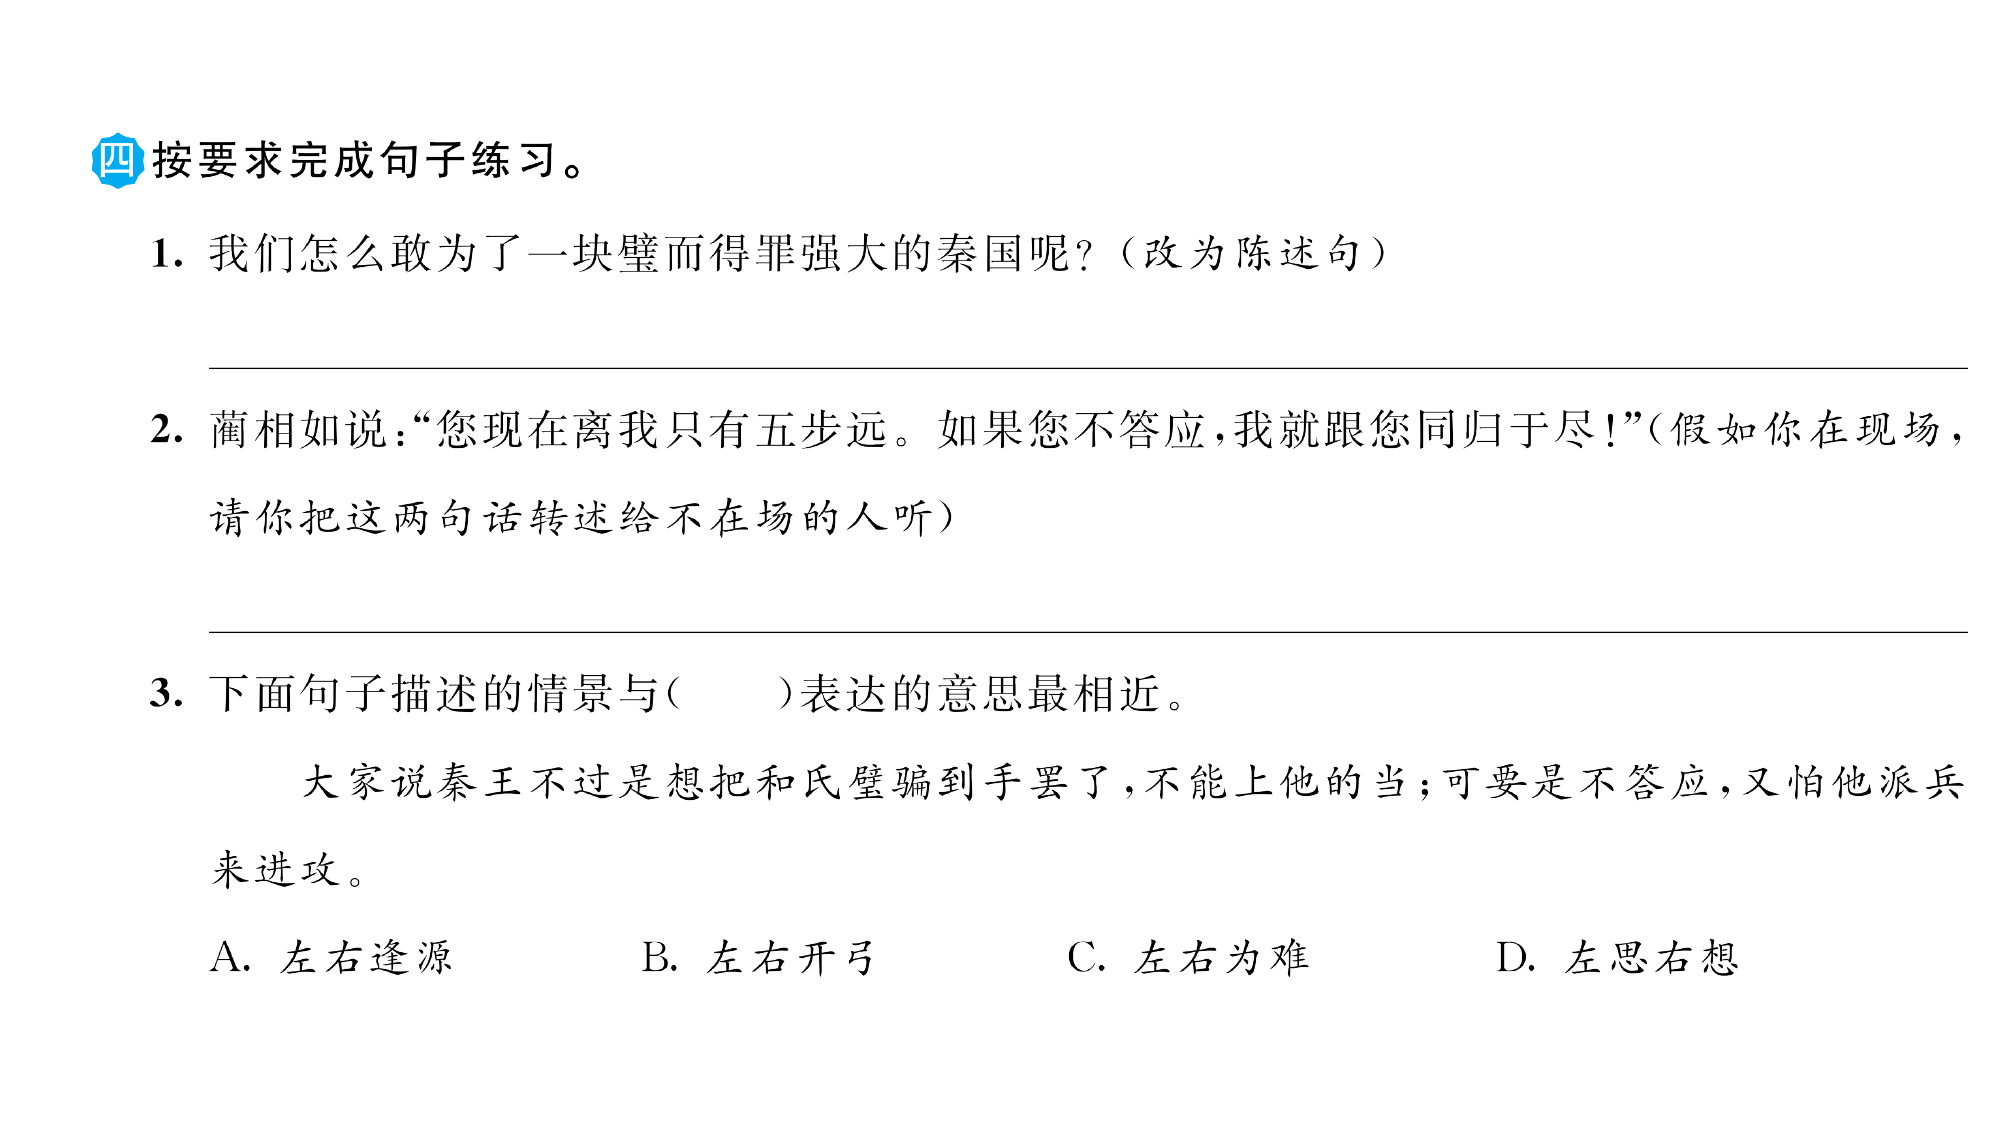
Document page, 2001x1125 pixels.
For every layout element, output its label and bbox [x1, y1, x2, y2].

picture [87, 117, 1979, 1004]
